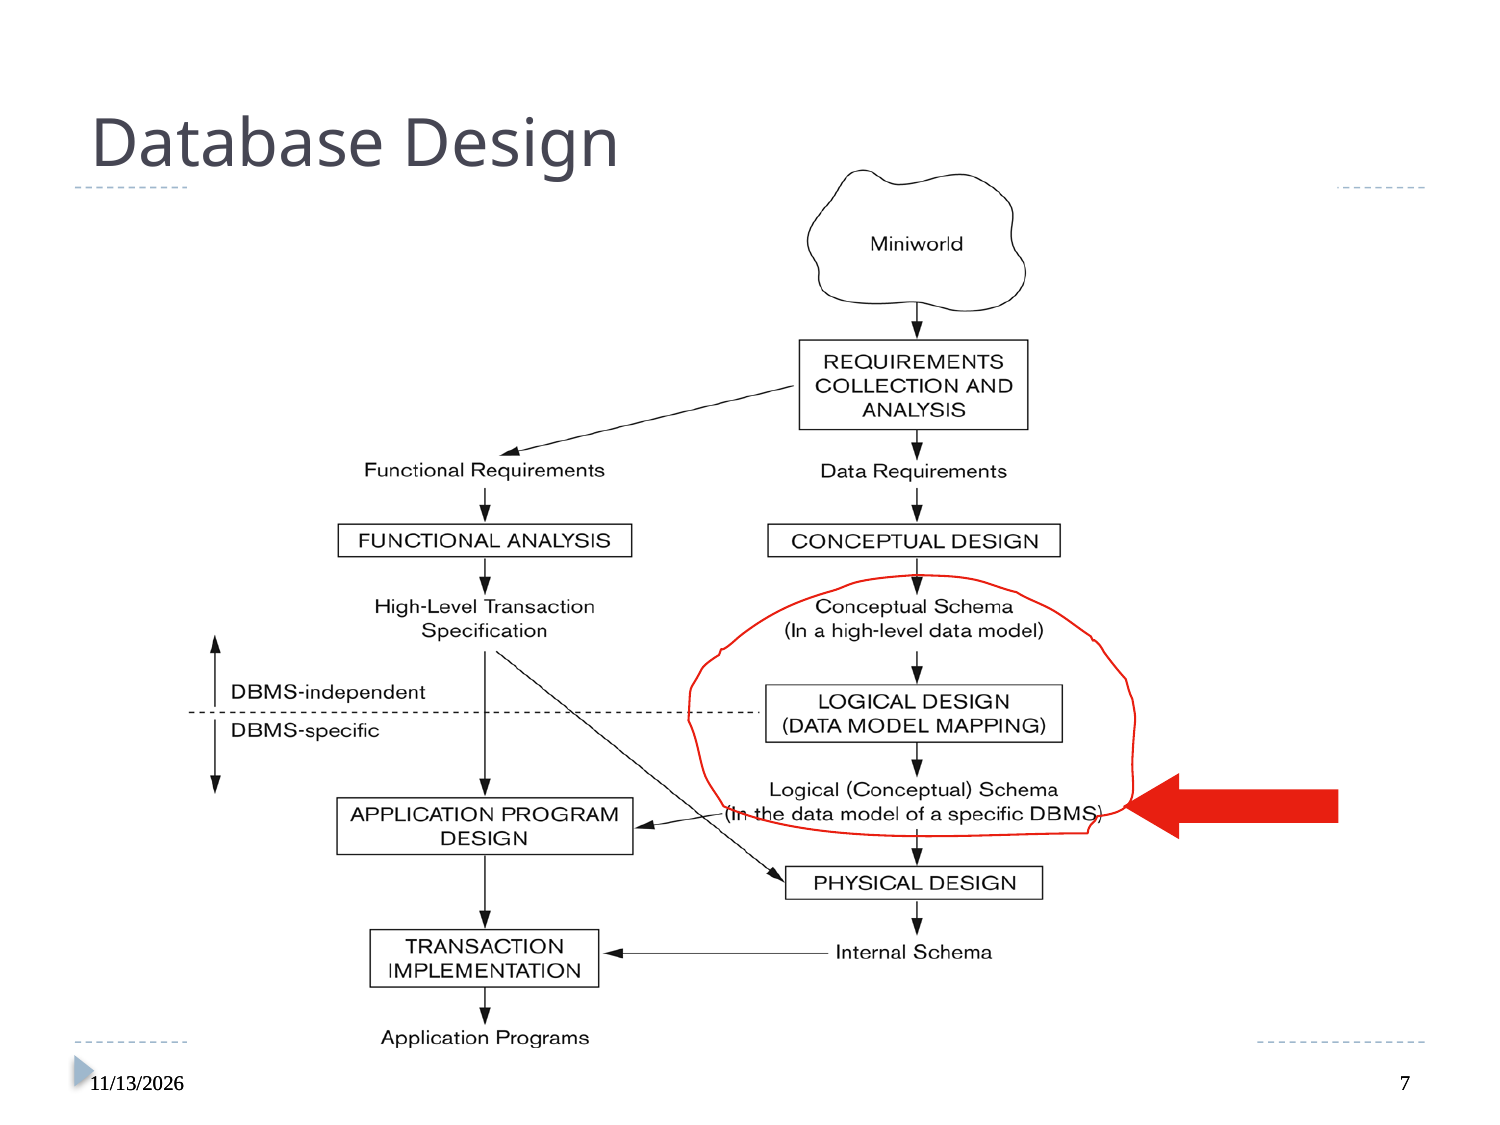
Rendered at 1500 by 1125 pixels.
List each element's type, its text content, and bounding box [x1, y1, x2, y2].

text_box 7 [1074, 1062, 1425, 1100]
title Database Design [75, 24, 1425, 188]
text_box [187, 162, 1338, 1048]
text_box 8/31/2017 [75, 1062, 425, 1100]
